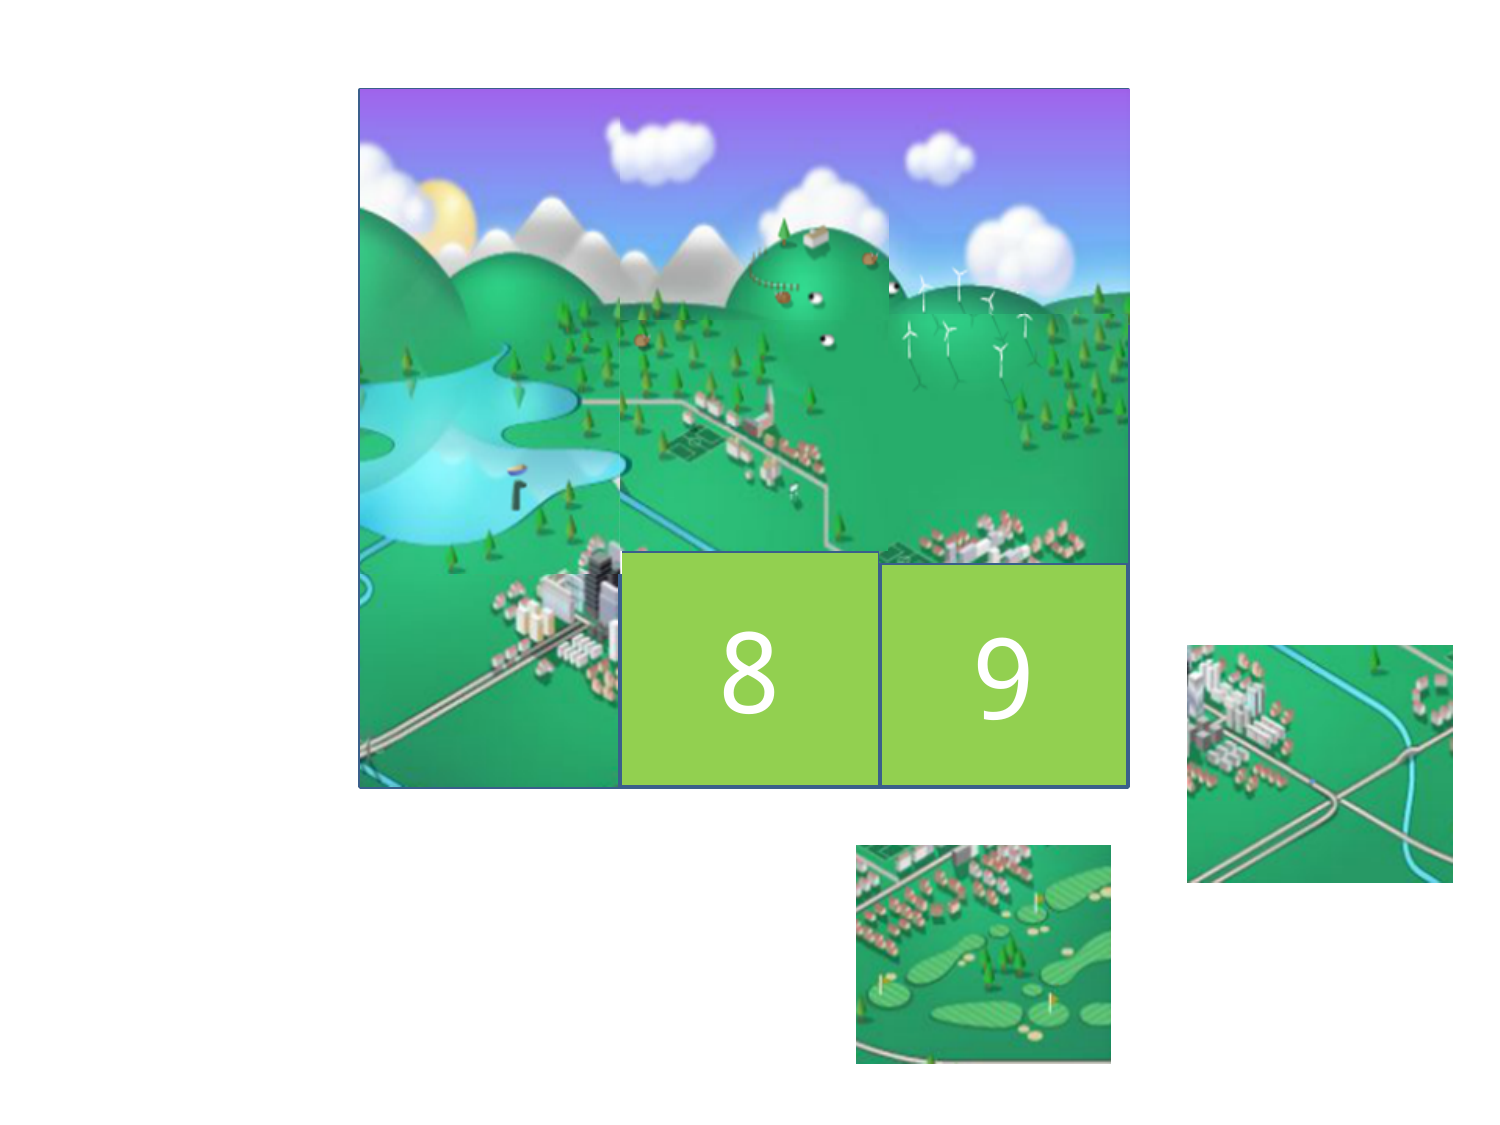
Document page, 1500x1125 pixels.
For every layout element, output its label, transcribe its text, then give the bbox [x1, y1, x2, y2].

picture [856, 845, 1112, 1064]
text_box 9 [878, 568, 1130, 789]
picture [1186, 644, 1453, 883]
text_box 8 [623, 559, 878, 789]
picture [359, 89, 1131, 787]
